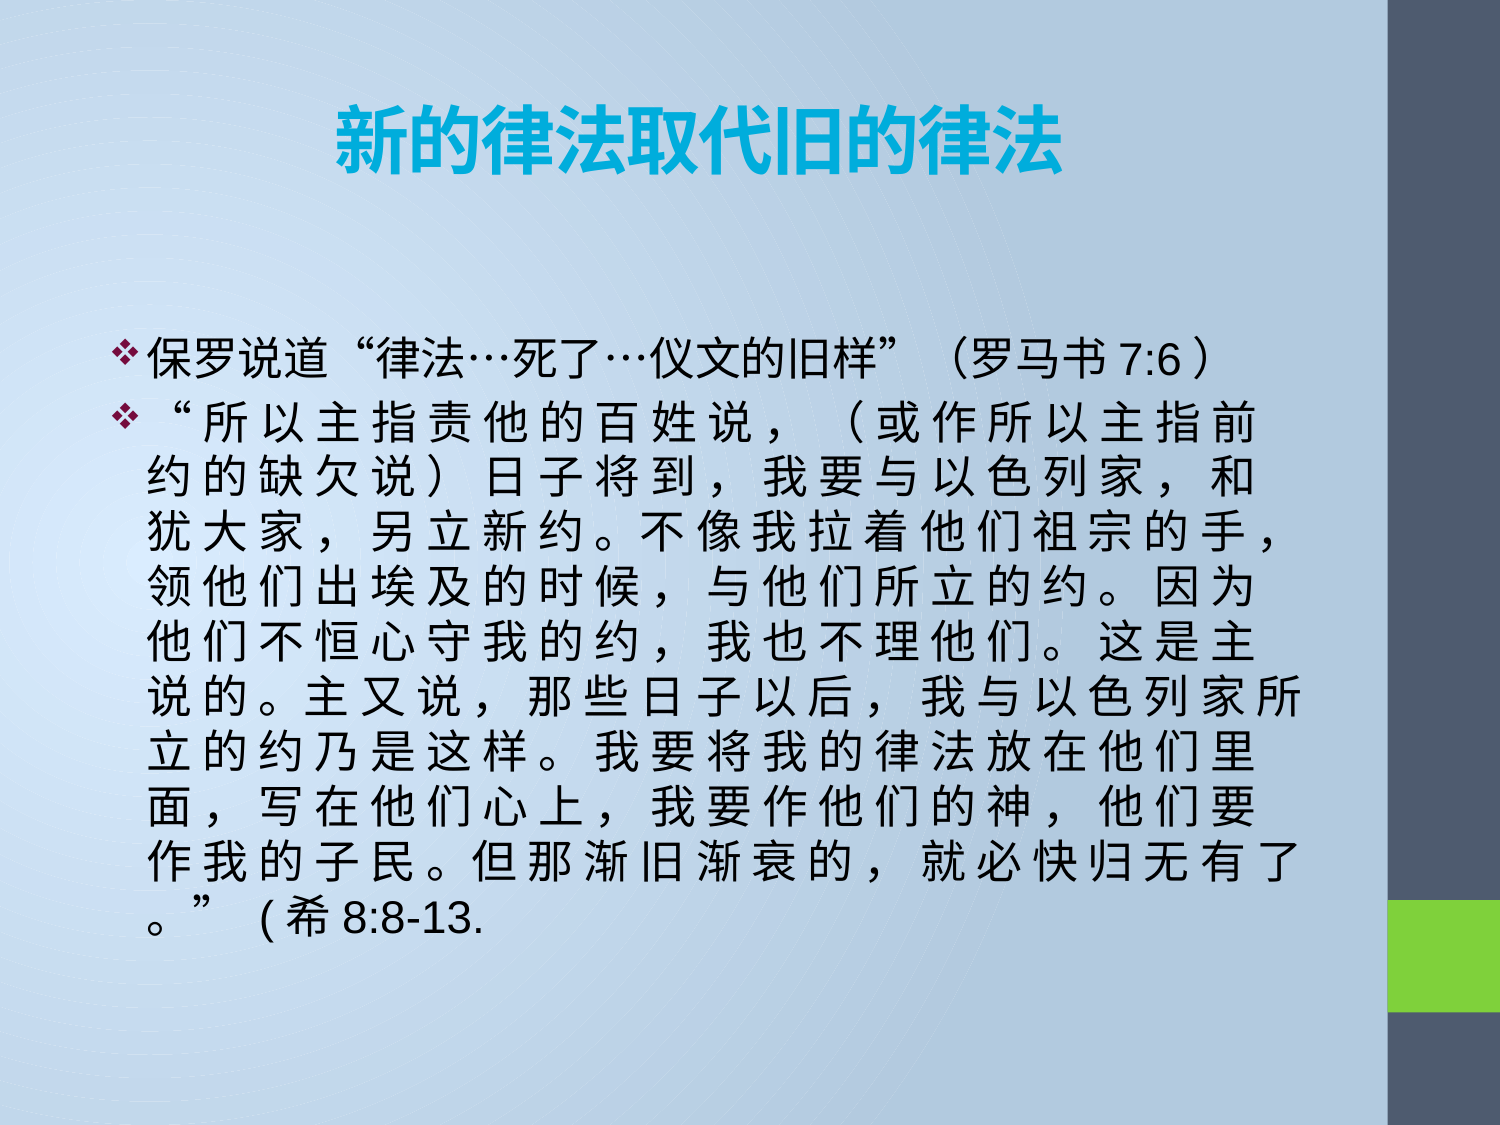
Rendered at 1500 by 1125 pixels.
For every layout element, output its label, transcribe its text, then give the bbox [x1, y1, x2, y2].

title 新的律法取代旧的律法 [75, 45, 1325, 233]
list 保罗说道“律法…死了…仪文的旧样”（罗马书7:6） “所 以 主 指 责 他 的 百 姓 说 ， （ 或 作 所 以 主 指 前 约 的 缺 欠 说 ） 日 子 将 到 ， 我 要 与 以 色 列 家 ， 和 犹 大 家 ， 另 立 新 约 。不 像 我 拉 着 他 们 祖 宗 的 手 ， 领 他 们 出 埃 及 的 时 候 ， 与 他 们 所 立 的 约 。 因 为 他 们 不 恒 心 守 我 的 约 ， 我 也 不 理 他 们 。 这 是 主 说 的 。主 又 说 ， 那 些 日 子 以 后 ， 我 与 以 色 列 家 所 立 的 约 乃 是 这 样 。 我 要 将 我 的 律 法 放 在 他 们 里 面 ， 写 在 他 们 心 上 ， 我 要 作 他 们 的 神 ， 他 们 要 作 我 的 子 民 。但 那 渐 旧 渐 衰 的 ， 就 必 快 归 无 有 了 。” (希8:8-13. [74, 321, 1326, 1000]
